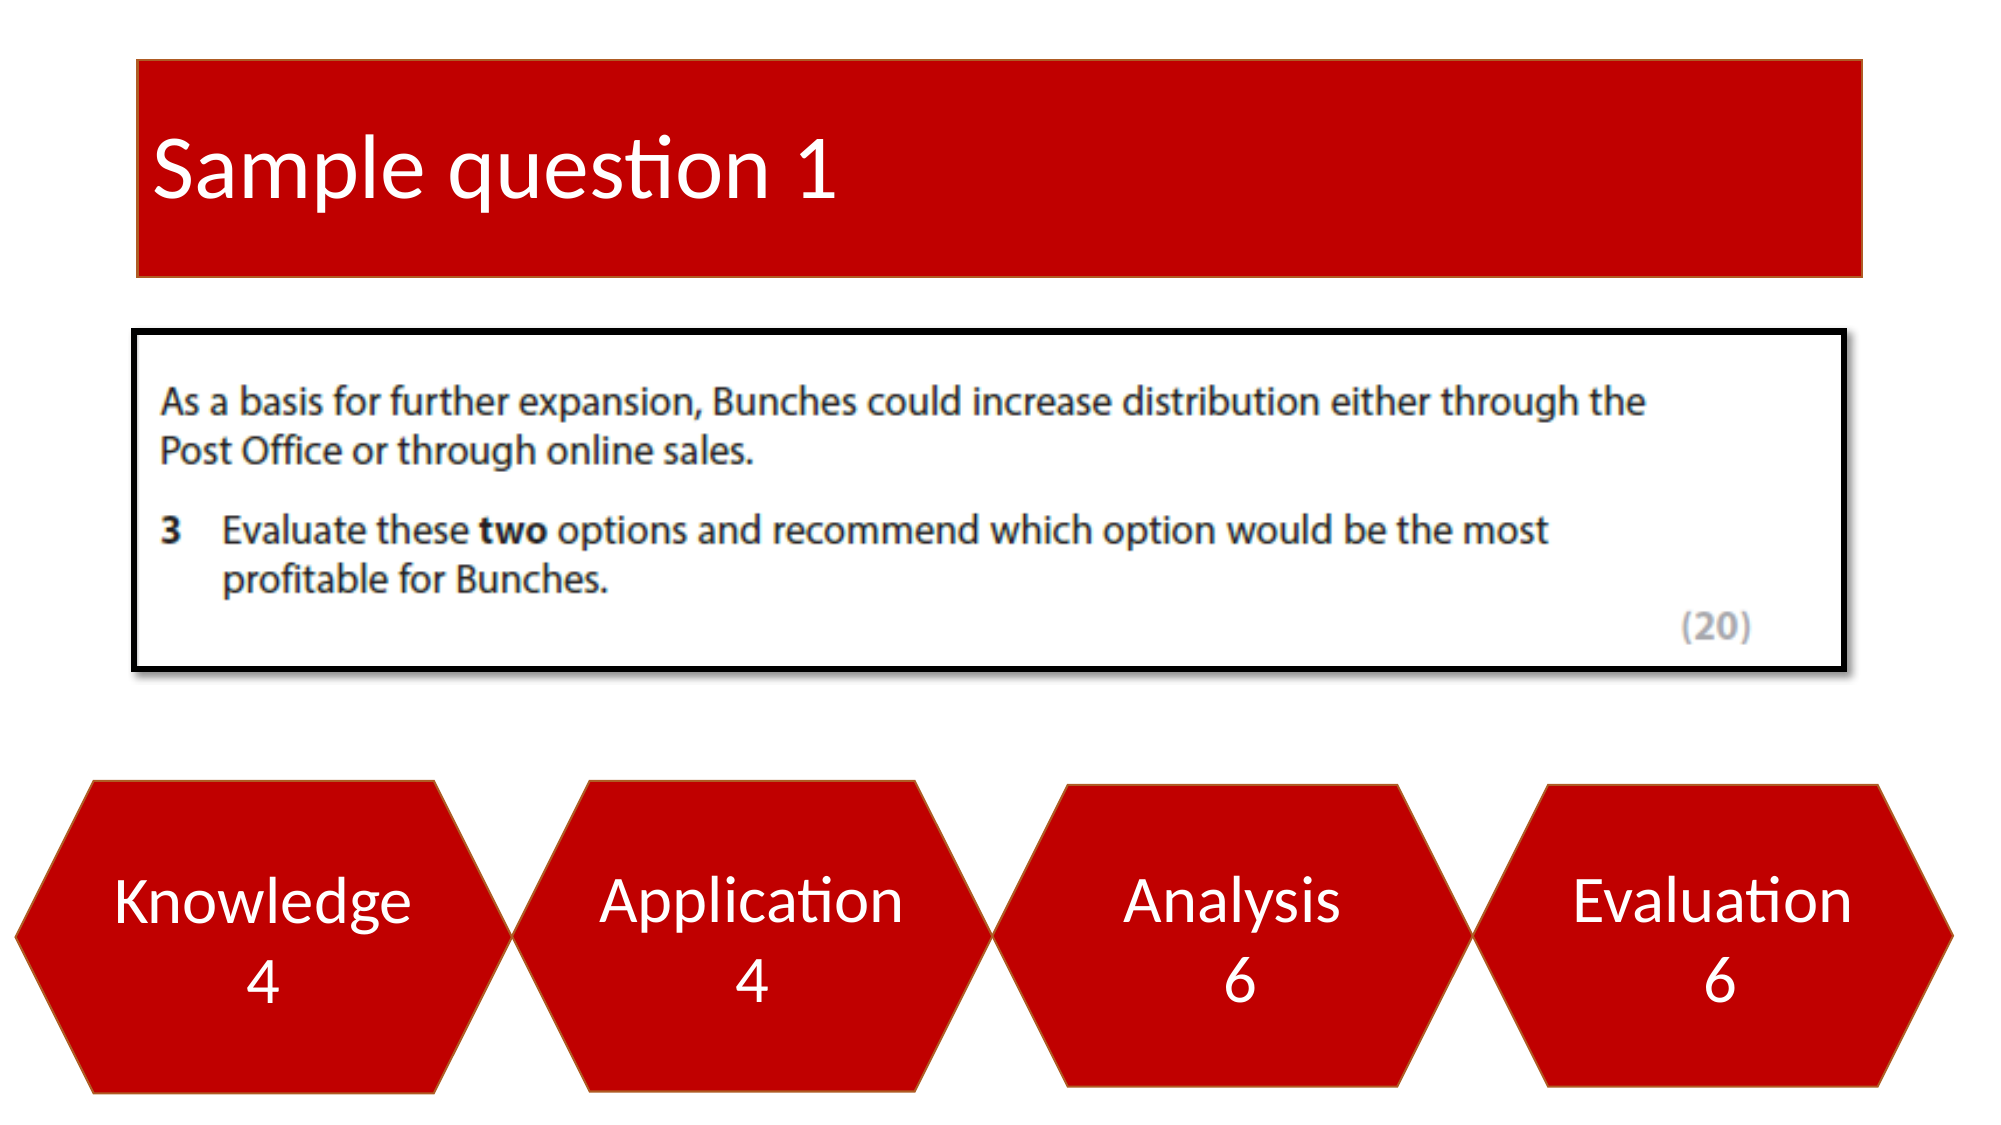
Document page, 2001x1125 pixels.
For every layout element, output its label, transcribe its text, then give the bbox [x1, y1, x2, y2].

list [137, 334, 1842, 666]
text_box Analysis 6 [991, 783, 1473, 1088]
text_box Evaluation 6 [1471, 783, 1955, 1088]
text_box Application 4 [510, 779, 992, 1093]
text_box Knowledge 4 [14, 779, 512, 1095]
title Sample question 1 [136, 59, 1863, 278]
